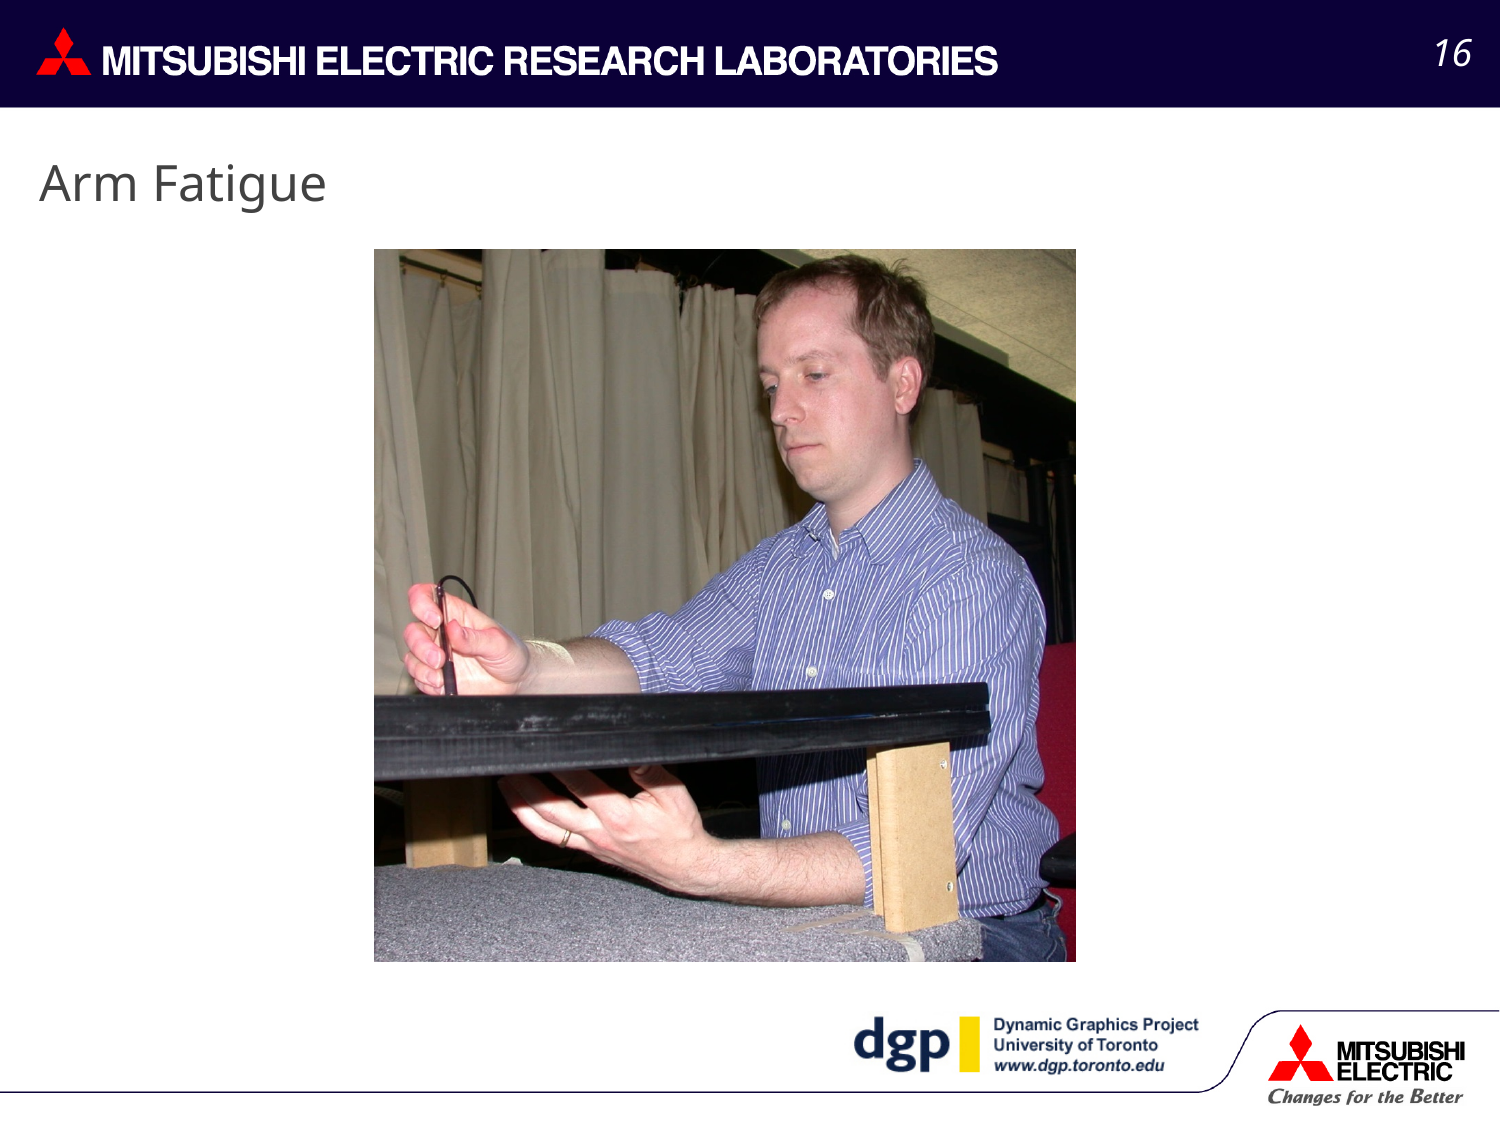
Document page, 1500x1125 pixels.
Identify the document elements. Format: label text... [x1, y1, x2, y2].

title Arm Fatigue [24, 137, 1300, 225]
picture [0, 0, 1500, 1106]
slide_number 16 [1175, 21, 1488, 97]
